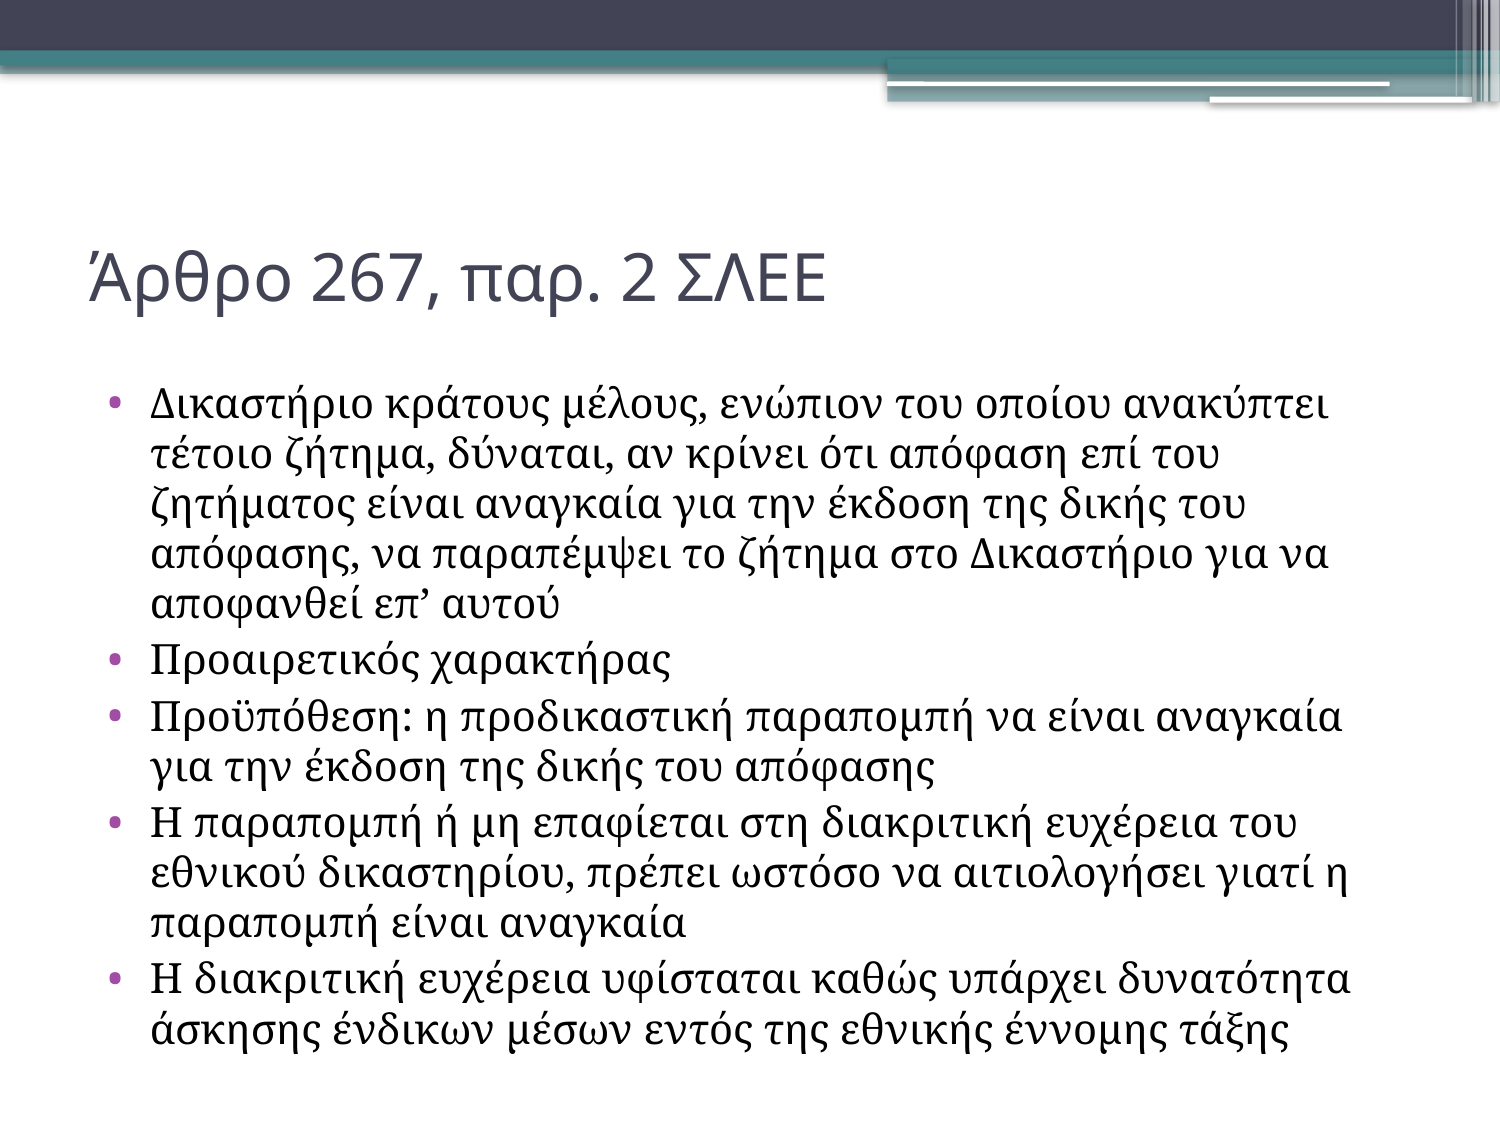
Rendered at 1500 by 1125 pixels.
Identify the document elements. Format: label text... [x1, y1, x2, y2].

title Άρθρο 267, παρ. 2 ΣΛΕΕ [75, 187, 1425, 363]
list Δικαστήριο κράτους μέλους, ενώπιον του οποίου ανακύπτει τέτοιο ζήτημα, δύναται, αν κρίνει ότι απόφαση επί του ζητήματος είναι αναγκαία για την έκδοση της δικής του απόφασης, να παραπέμψει το ζήτημα στο Δικαστήριο για να αποφανθεί επ’ αυτού Προαιρετικός χαρακτήρας Προϋπόθεση: η προδικαστική παραπομπή να είναι αναγκαία για την έκδοση της δικής του απόφασης Η παραπομπή ή μη επαφίεται στη διακριτική ευχέρεια του εθνικού δικαστηρίου, πρέπει ωστόσο να αιτιολογήσει γιατί η παραπομπή είναι αναγκαία Η διακριτική ευχέρεια υφίσταται καθώς υπάρχει δυνατότητα άσκησης ένδικων μέσων εντός της εθνικής έννομης τάξης [75, 368, 1425, 1079]
